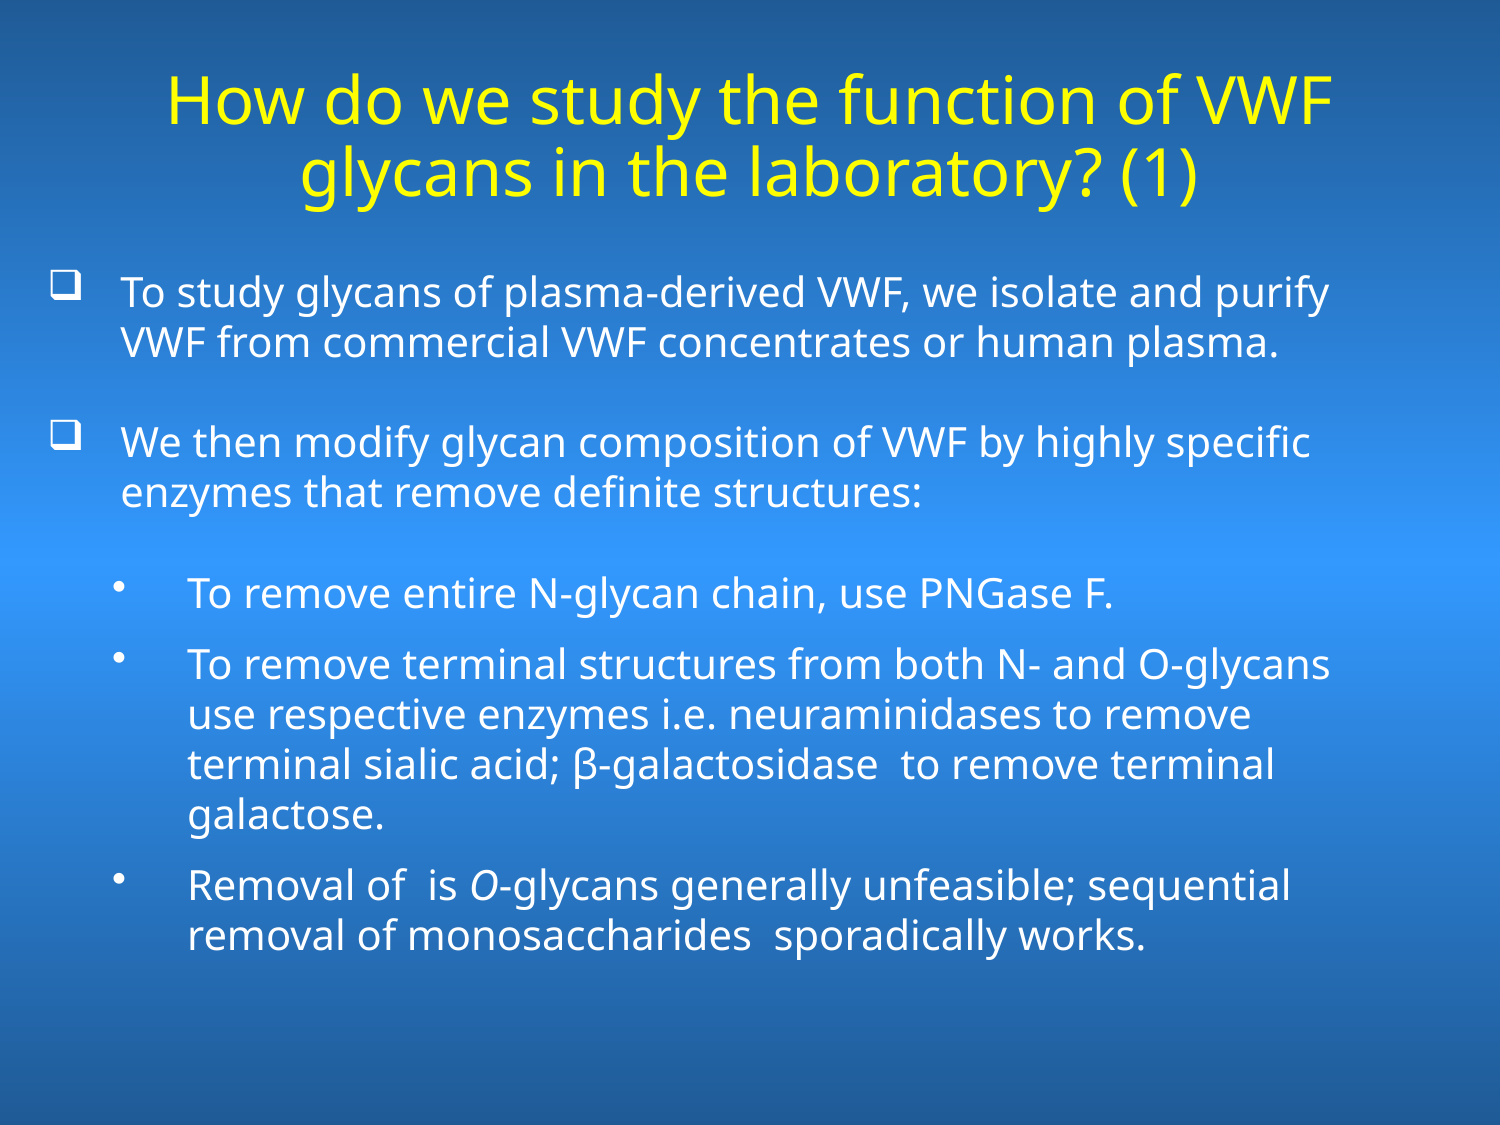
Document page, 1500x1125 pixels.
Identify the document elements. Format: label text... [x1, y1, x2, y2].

text_box To remove entire N-glycan chain, use PNGase F. To remove terminal structures from both N- and O-glycans use respective enzymes i.e. neuraminidases to remove terminal sialic acid; β-galactosidase to remove terminal galactose. Removal of is O-glycans generally unfeasible; sequential removal of monosaccharides sporadically works. [97, 559, 1401, 1037]
text_box To study glycans of plasma-derived VWF, we isolate and purify VWF from commercial VWF concentrates or human plasma. We then modify glycan composition of VWF by highly specific enzymes that remove definite structures: [32, 258, 1434, 629]
title How do we study the function of VWF glycans in the laboratory? (1) [75, 45, 1425, 233]
